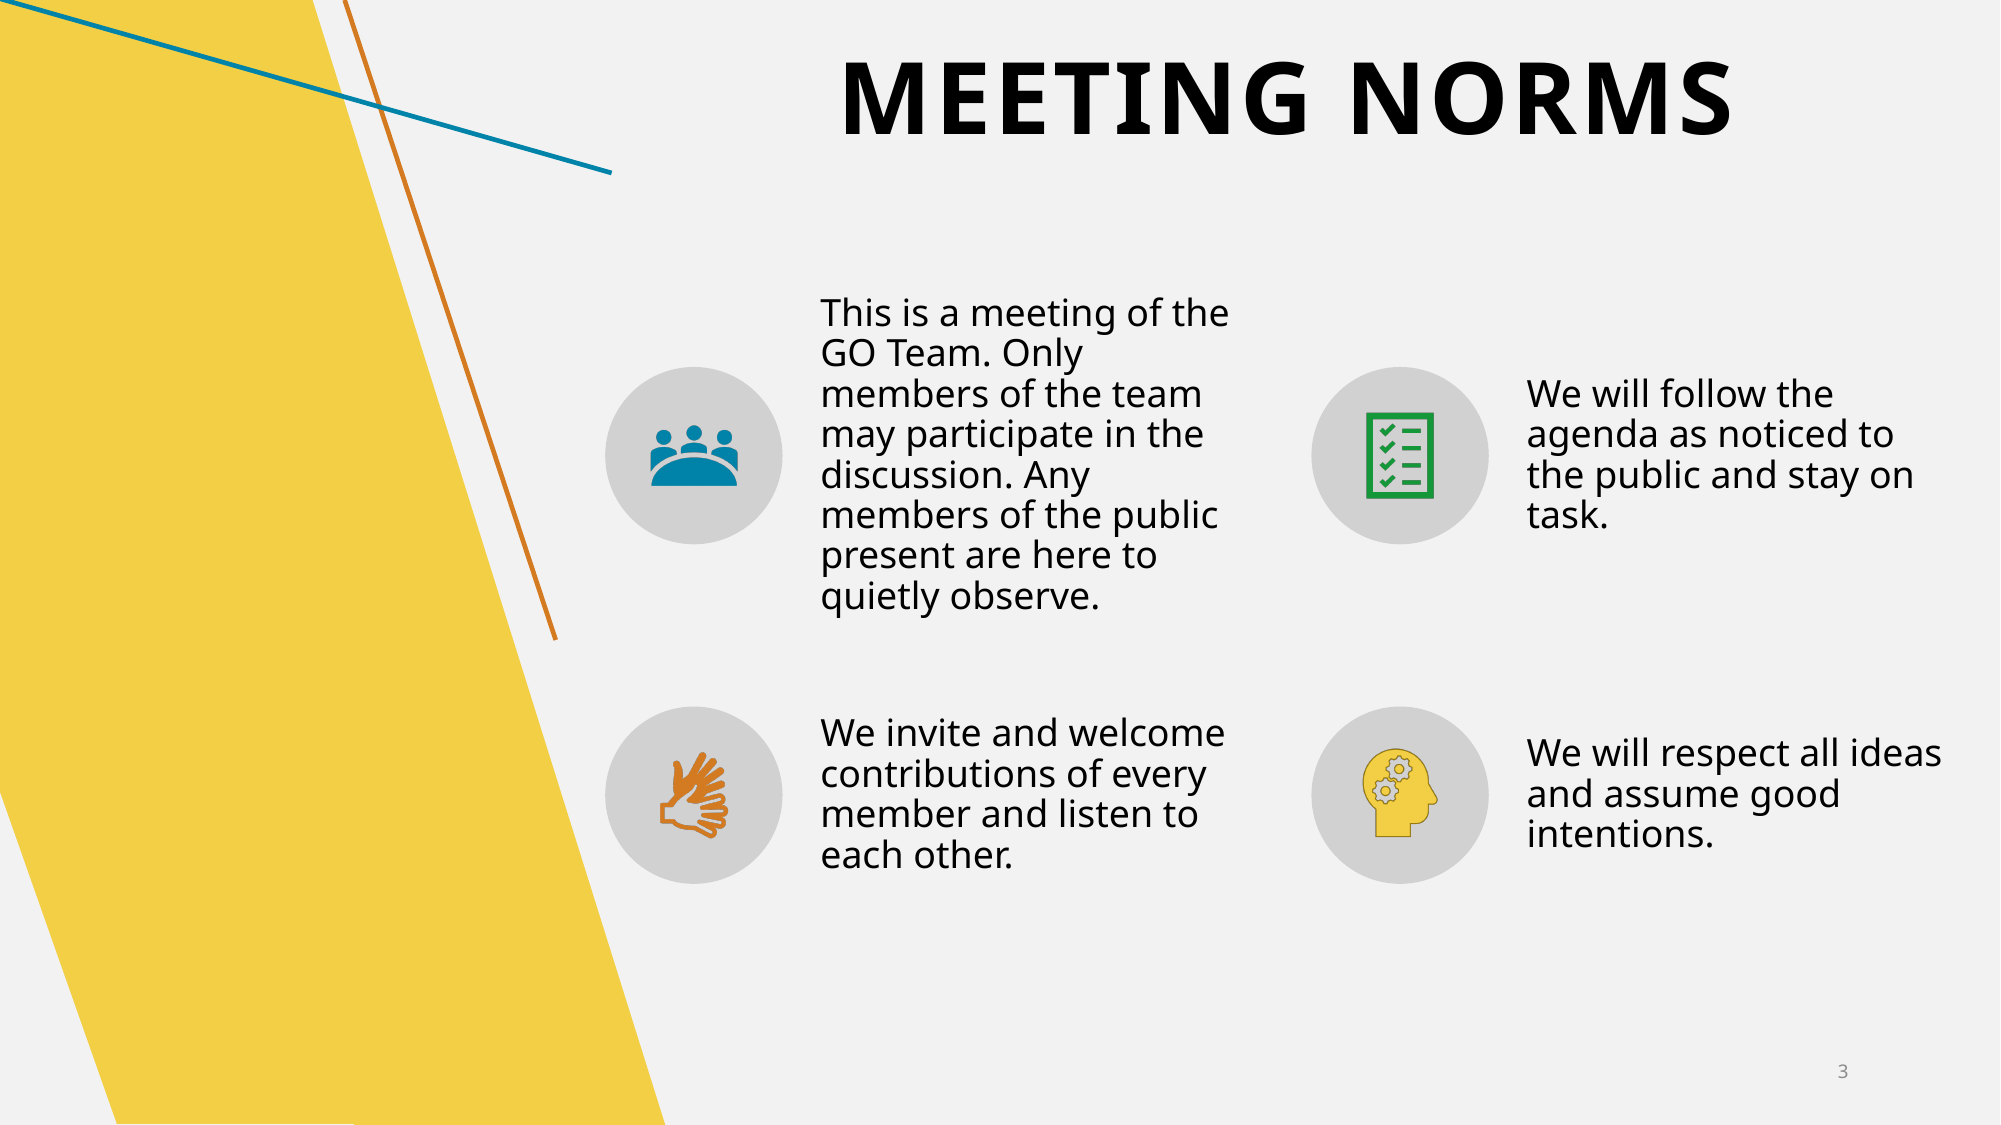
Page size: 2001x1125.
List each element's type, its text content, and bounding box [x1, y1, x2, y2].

title Meeting Norms [629, 40, 1943, 148]
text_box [601, 148, 1949, 1103]
